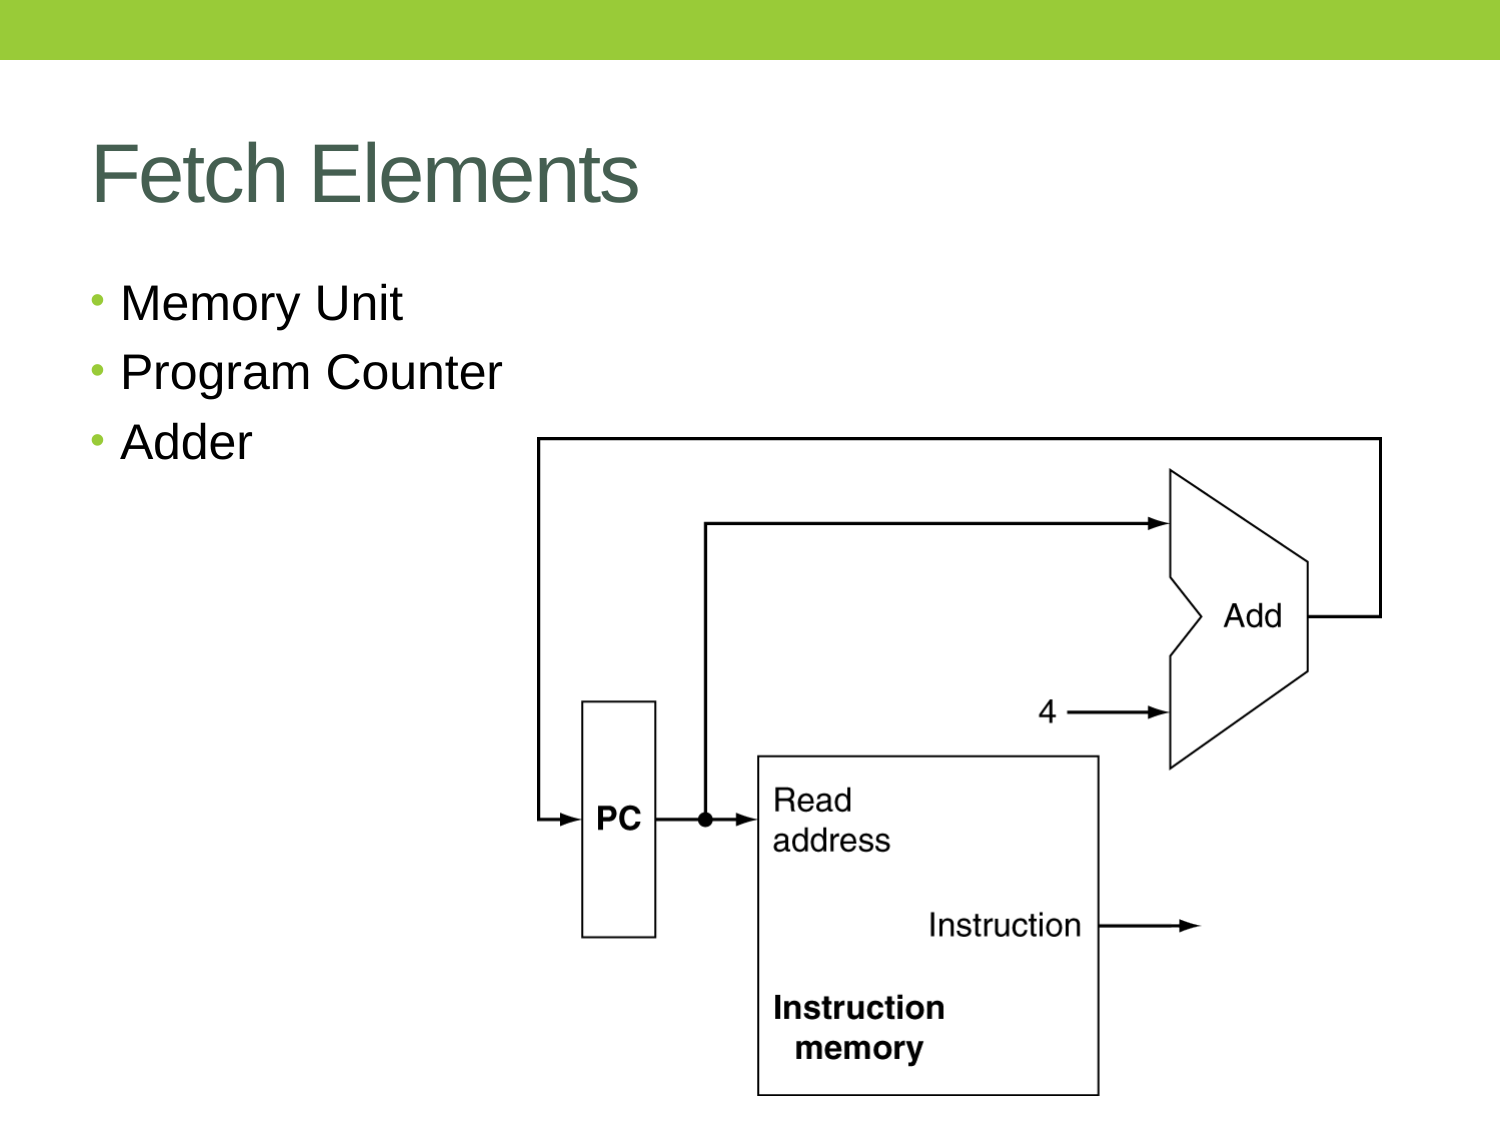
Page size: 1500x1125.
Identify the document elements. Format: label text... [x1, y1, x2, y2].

picture [537, 437, 1382, 1096]
title Fetch Elements [75, 87, 1425, 250]
list Memory Unit Program Counter Adder [75, 262, 1425, 1063]
